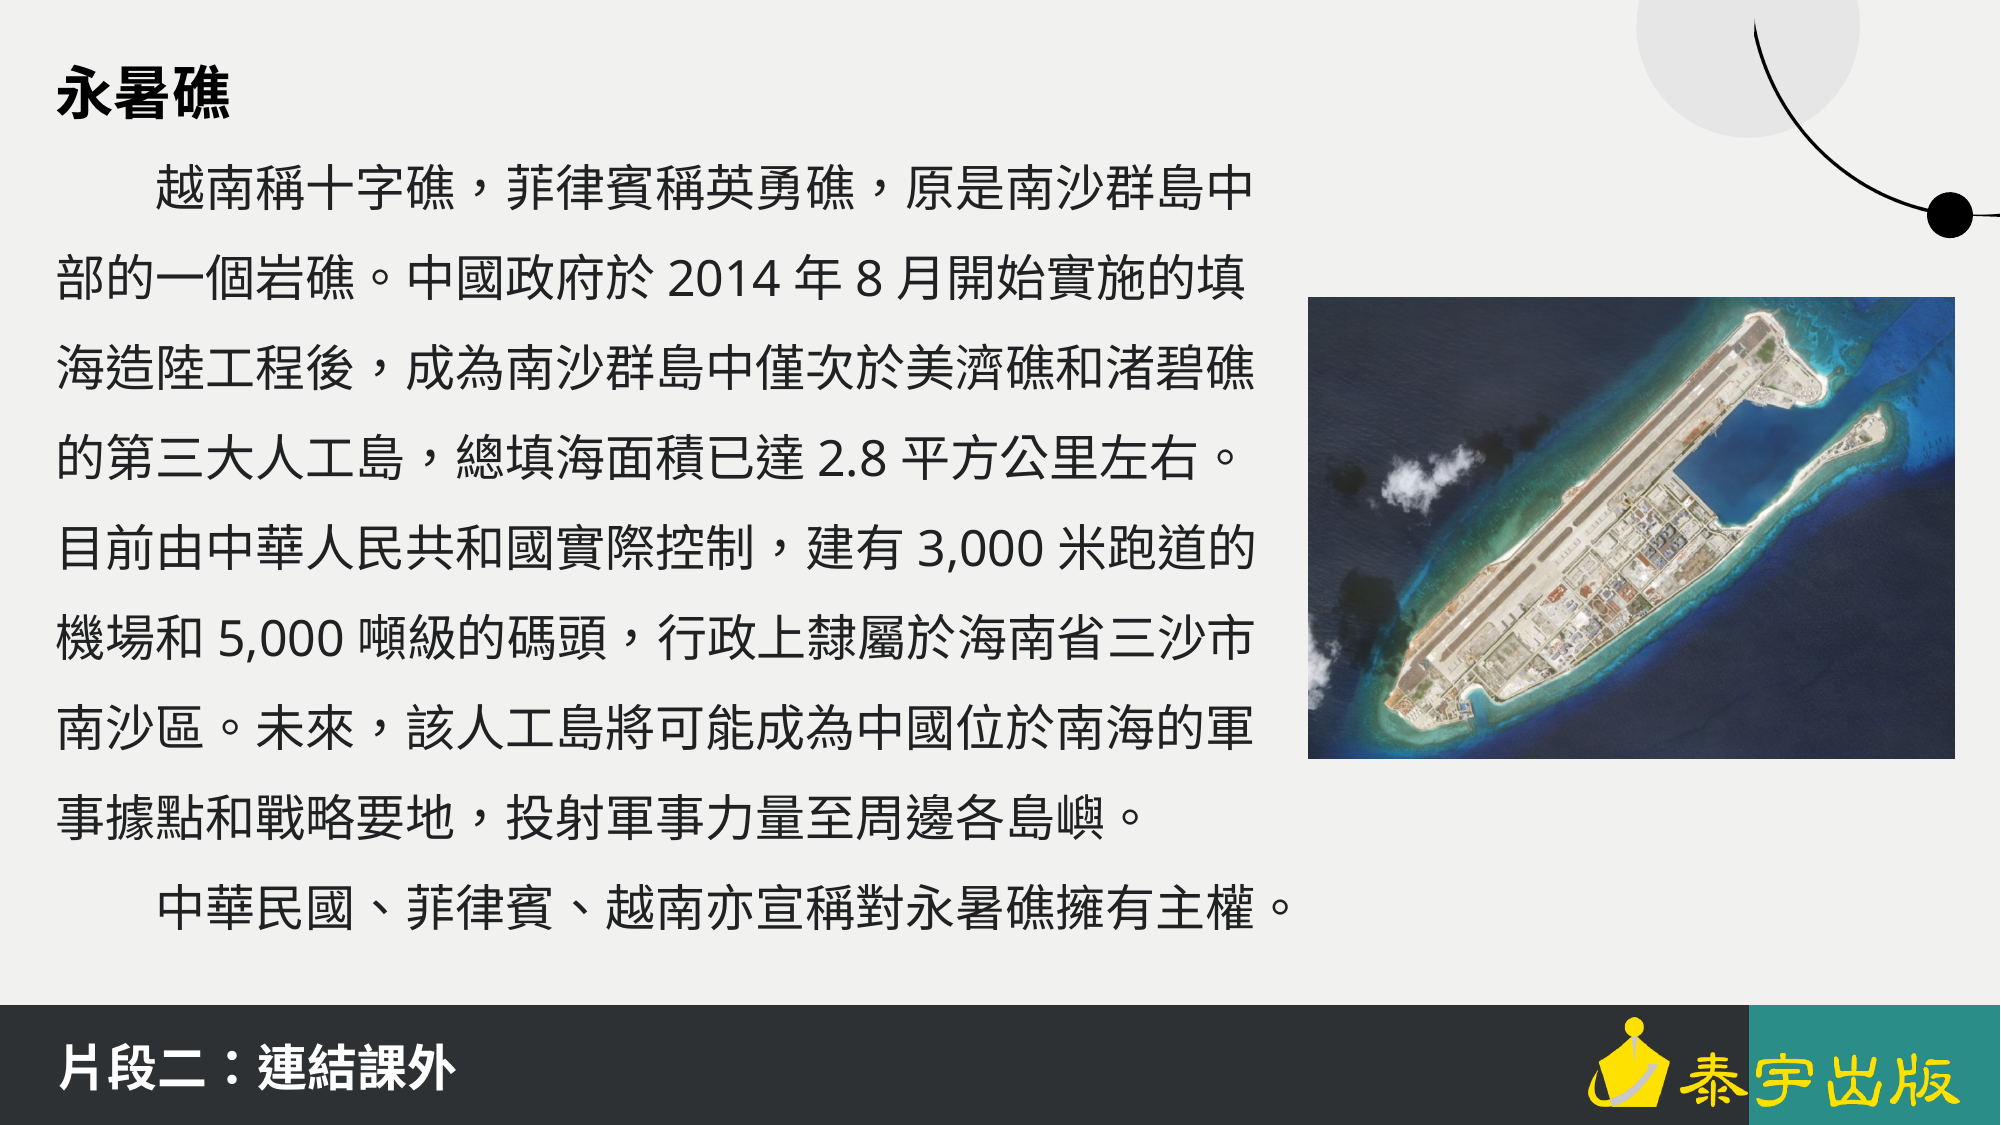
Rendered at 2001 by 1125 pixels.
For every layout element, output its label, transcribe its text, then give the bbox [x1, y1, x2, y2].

picture [1748, 0, 2001, 217]
text_box 片段二：連結課外 [42, 1028, 473, 1104]
picture [1588, 1017, 1960, 1107]
picture [1307, 296, 1955, 759]
text_box 永暑礁 越南稱十字礁，菲律賓稱英勇礁，原是南沙群島中部的一個岩礁。中國政府於2014年8月開始實施的填海造陸工程後，成為南沙群島中僅次於美濟礁和渚碧礁的第三大人工島，總填海面積已達2.8平方公里左右。目前由中華人民共和國實際控制，建有3,000米跑道的機場和5,000噸級的碼頭，行政上隸屬於海南省三沙市南沙區。未來，該人工島將可能成為中國位於南海的軍事據點和戰略要地，投射軍事力量至周邊各島嶼。 中華民國、菲律賓、越南亦宣稱對永暑礁擁有主權。 [40, 49, 1289, 944]
